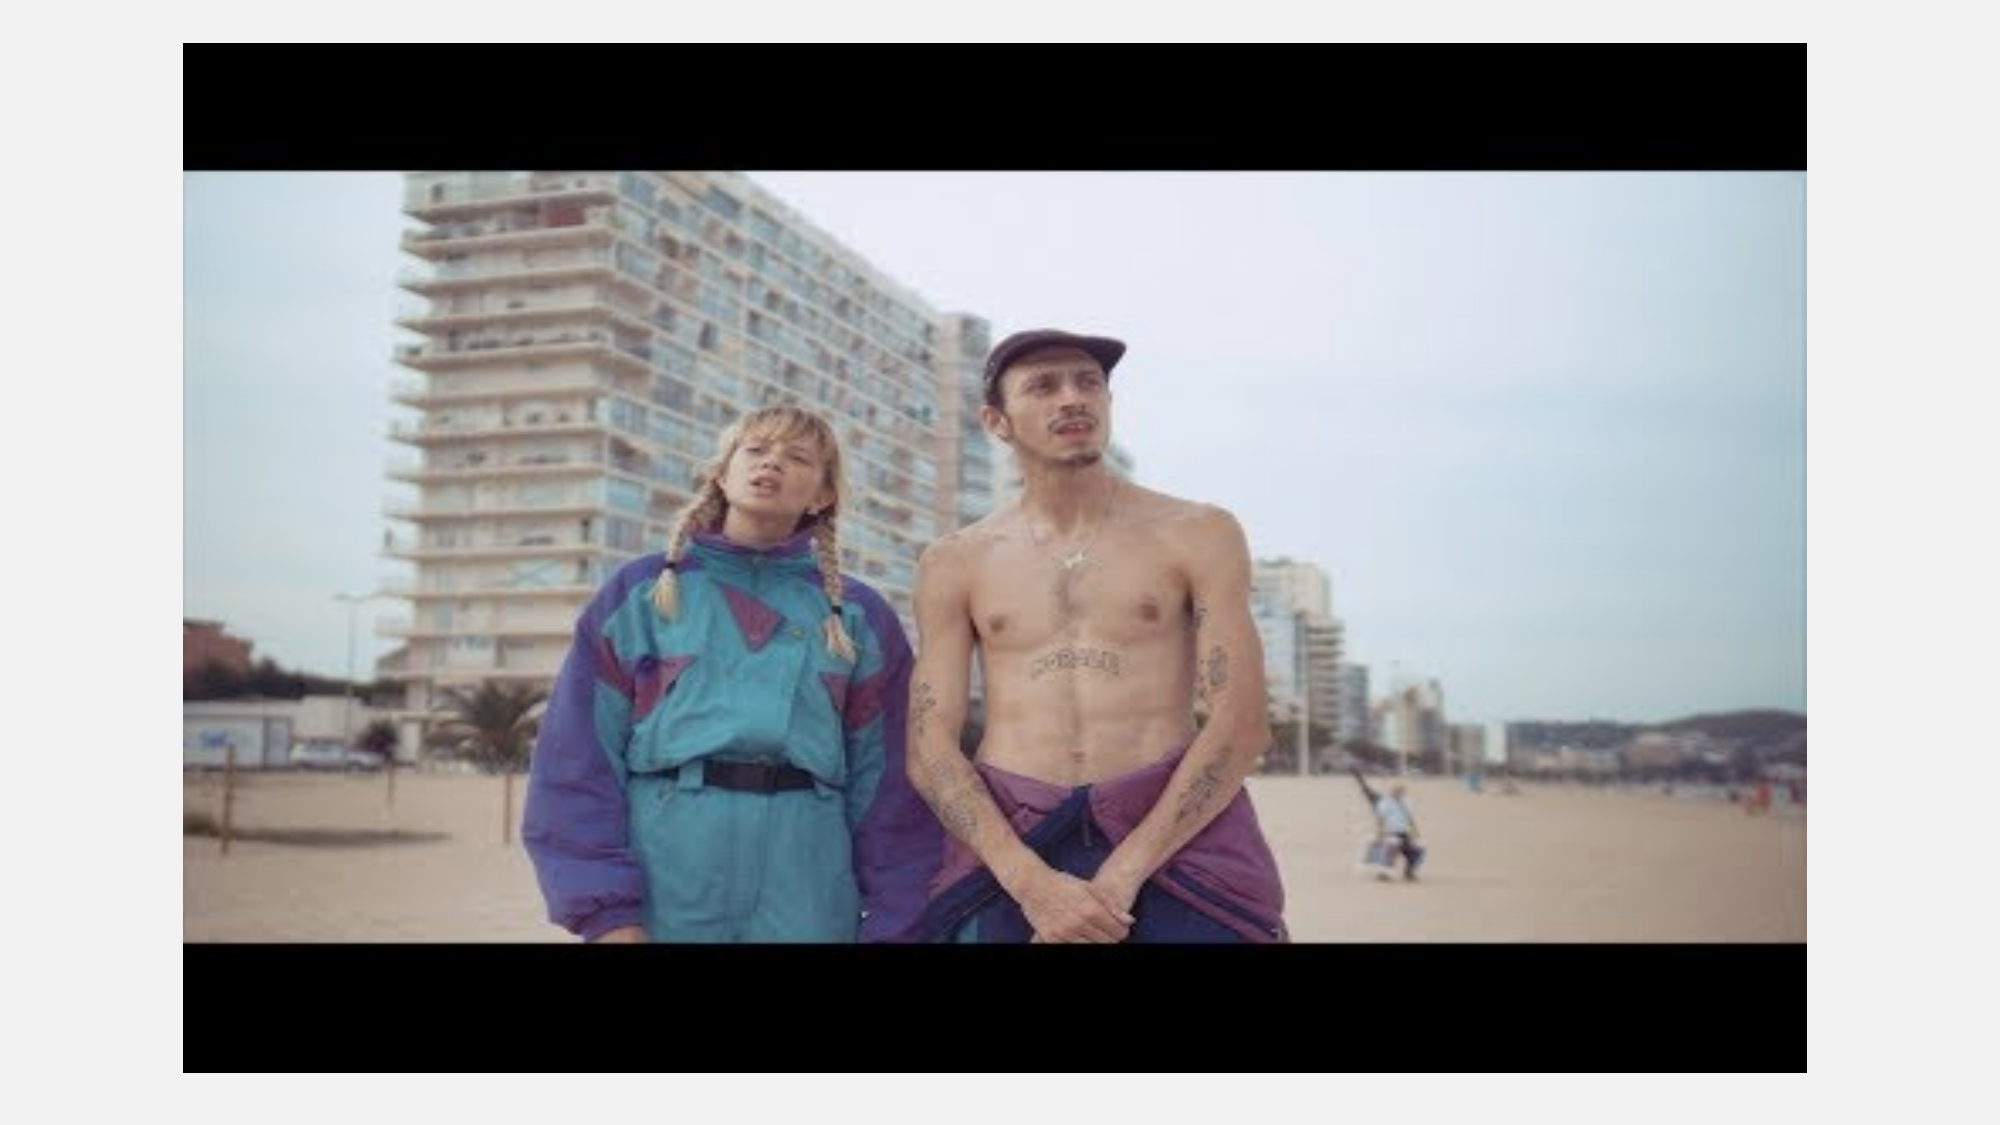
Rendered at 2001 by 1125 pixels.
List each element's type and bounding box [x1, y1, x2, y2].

picture [183, 42, 1807, 1074]
